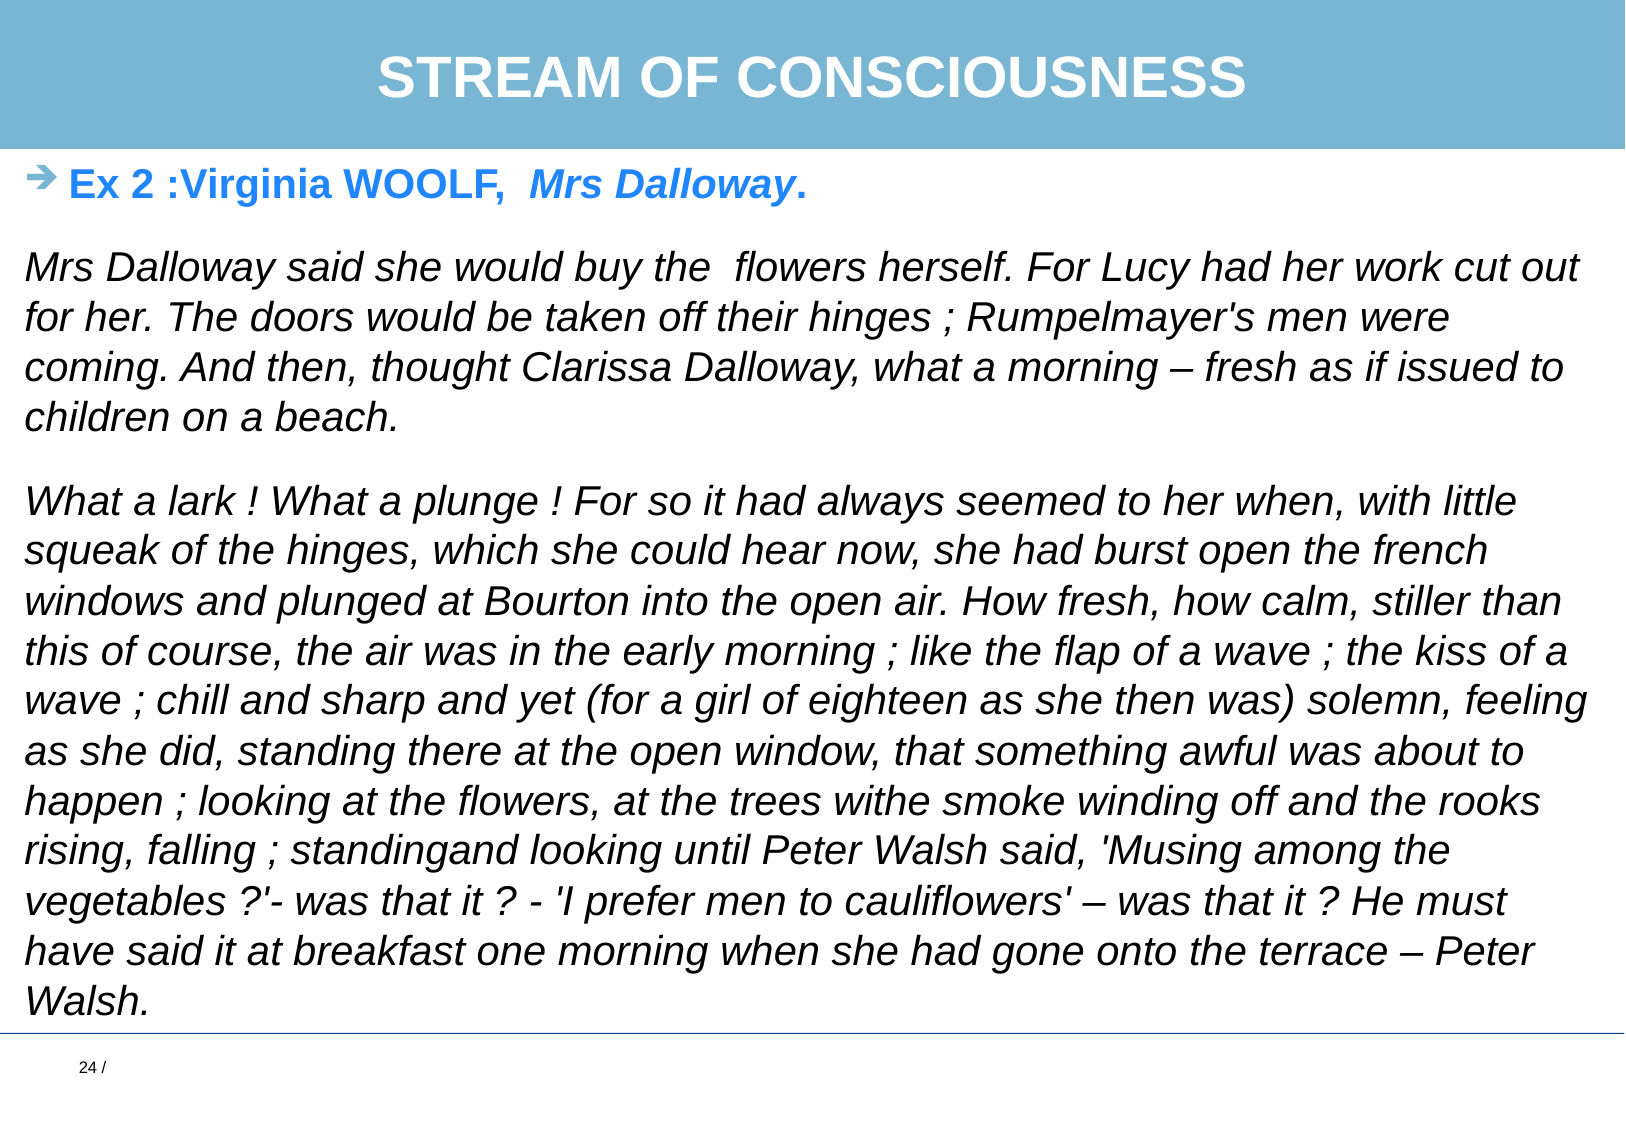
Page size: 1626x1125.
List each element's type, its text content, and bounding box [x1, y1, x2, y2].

title Stream of consciousness [31, 0, 1594, 148]
list Ex 2 :Virginia WOOLF, Mrs Dalloway. Mrs Dalloway said she would buy the flowers herself. For Lucy had her work cut out for her. The doors would be taken off their hinges ; Rumpelmayer's men were coming. And then, thought Clarissa Dalloway, what a morning – fresh as if issued to children on a beach. What a lark ! What a plunge ! For so it had always seemed to her when, with little squeak of the hinges, which she could hear now, she had burst open the french windows and plunged at Bourton into the open air. How fresh, how calm, stiller than this of course, the air was in the early morning ; like the flap of a wave ; the kiss of a wave ; chill and sharp and yet (for a girl of eighteen as she then was) solemn, feeling as she did, standing there at the open window, that something awful was about to happen ; looking at the flowers, at the trees withe smoke winding off and the rooks rising, falling ; standingand looking until Peter Walsh said, 'Musing among the vegetables ?'- was that it ? - 'I prefer men to cauliflowers' – was that it ? He must have said it at breakfast one morning when she had gone onto the terrace – Peter Walsh. [9, 148, 1616, 1012]
